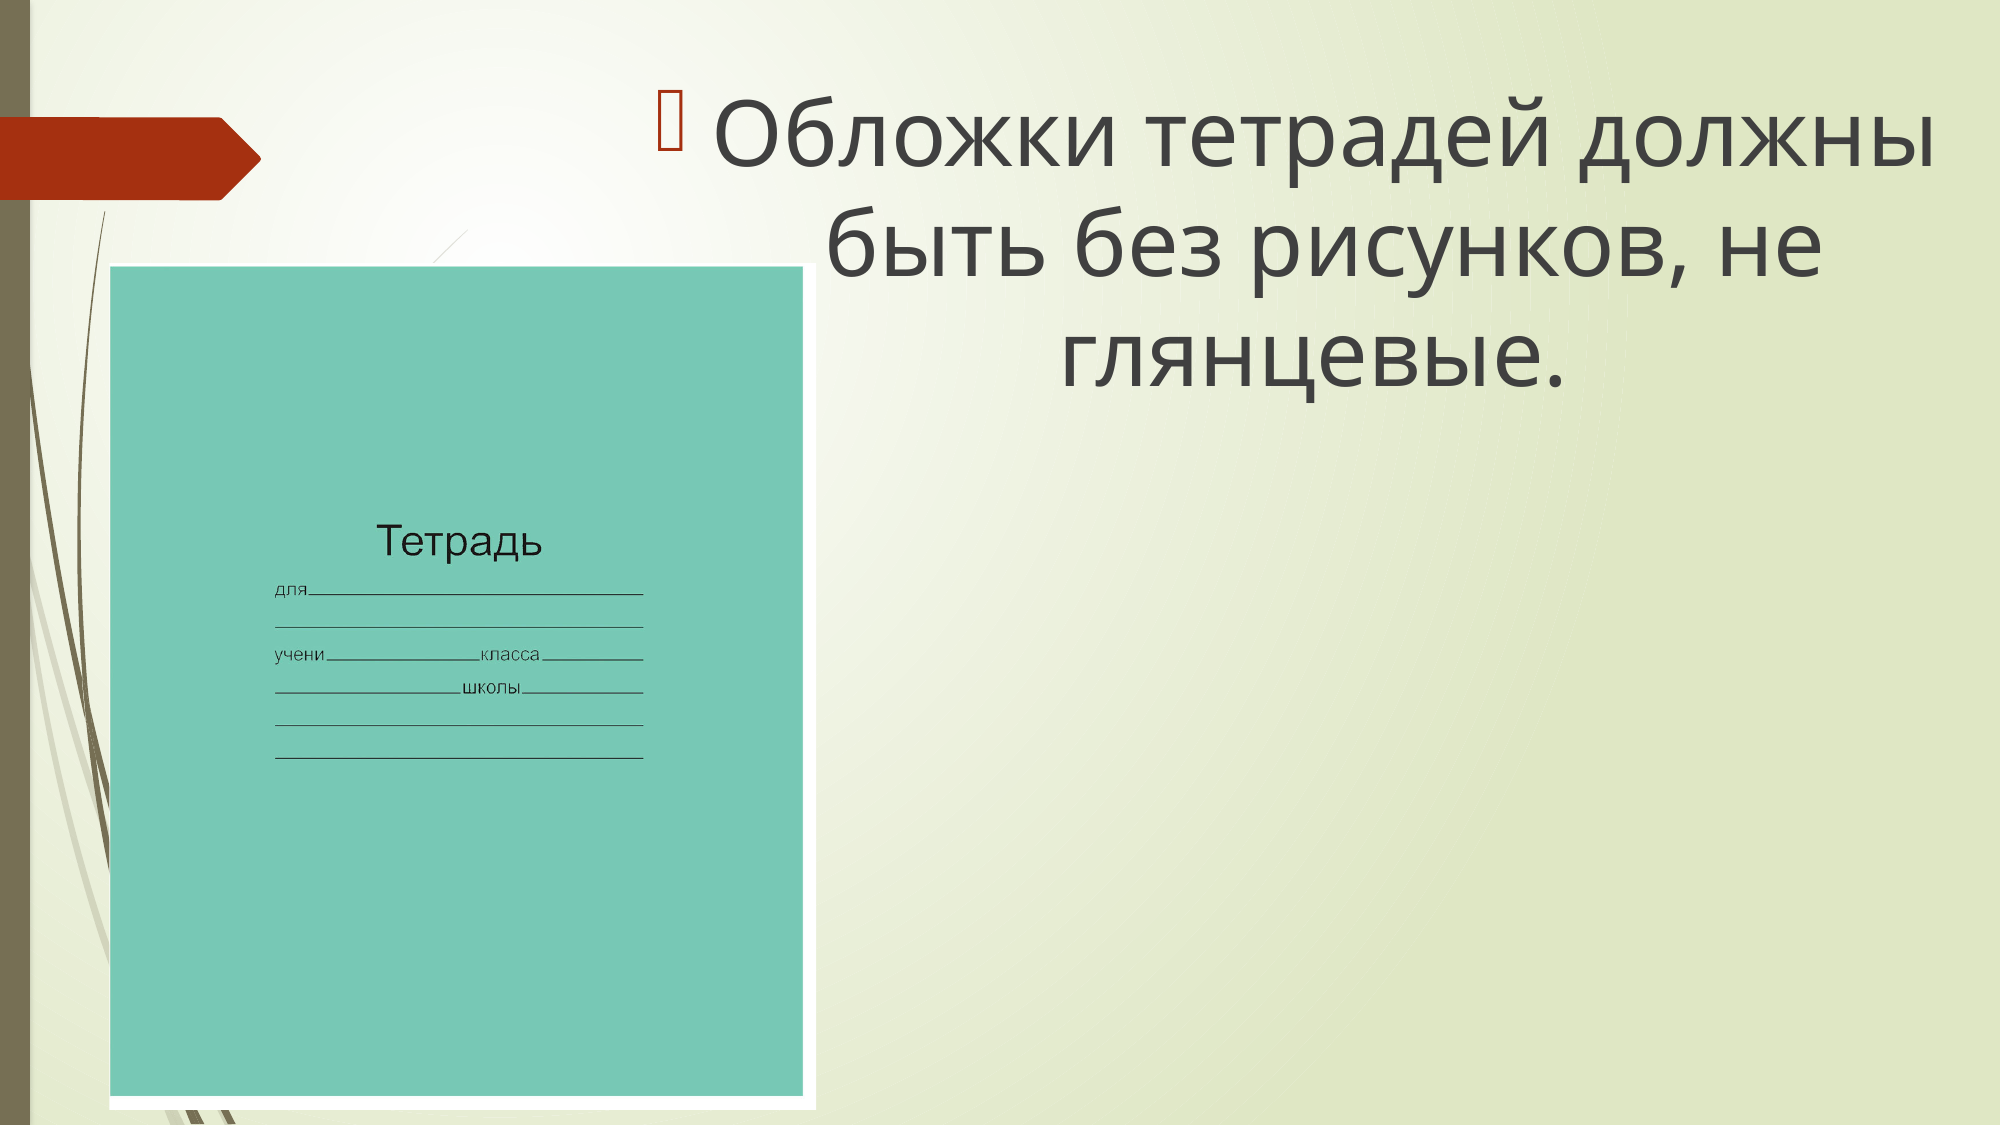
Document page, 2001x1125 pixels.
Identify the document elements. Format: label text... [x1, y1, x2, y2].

picture [109, 263, 817, 1110]
list Обложки тетрадей должны быть без рисунков, не глянцевые. [566, 66, 2000, 687]
